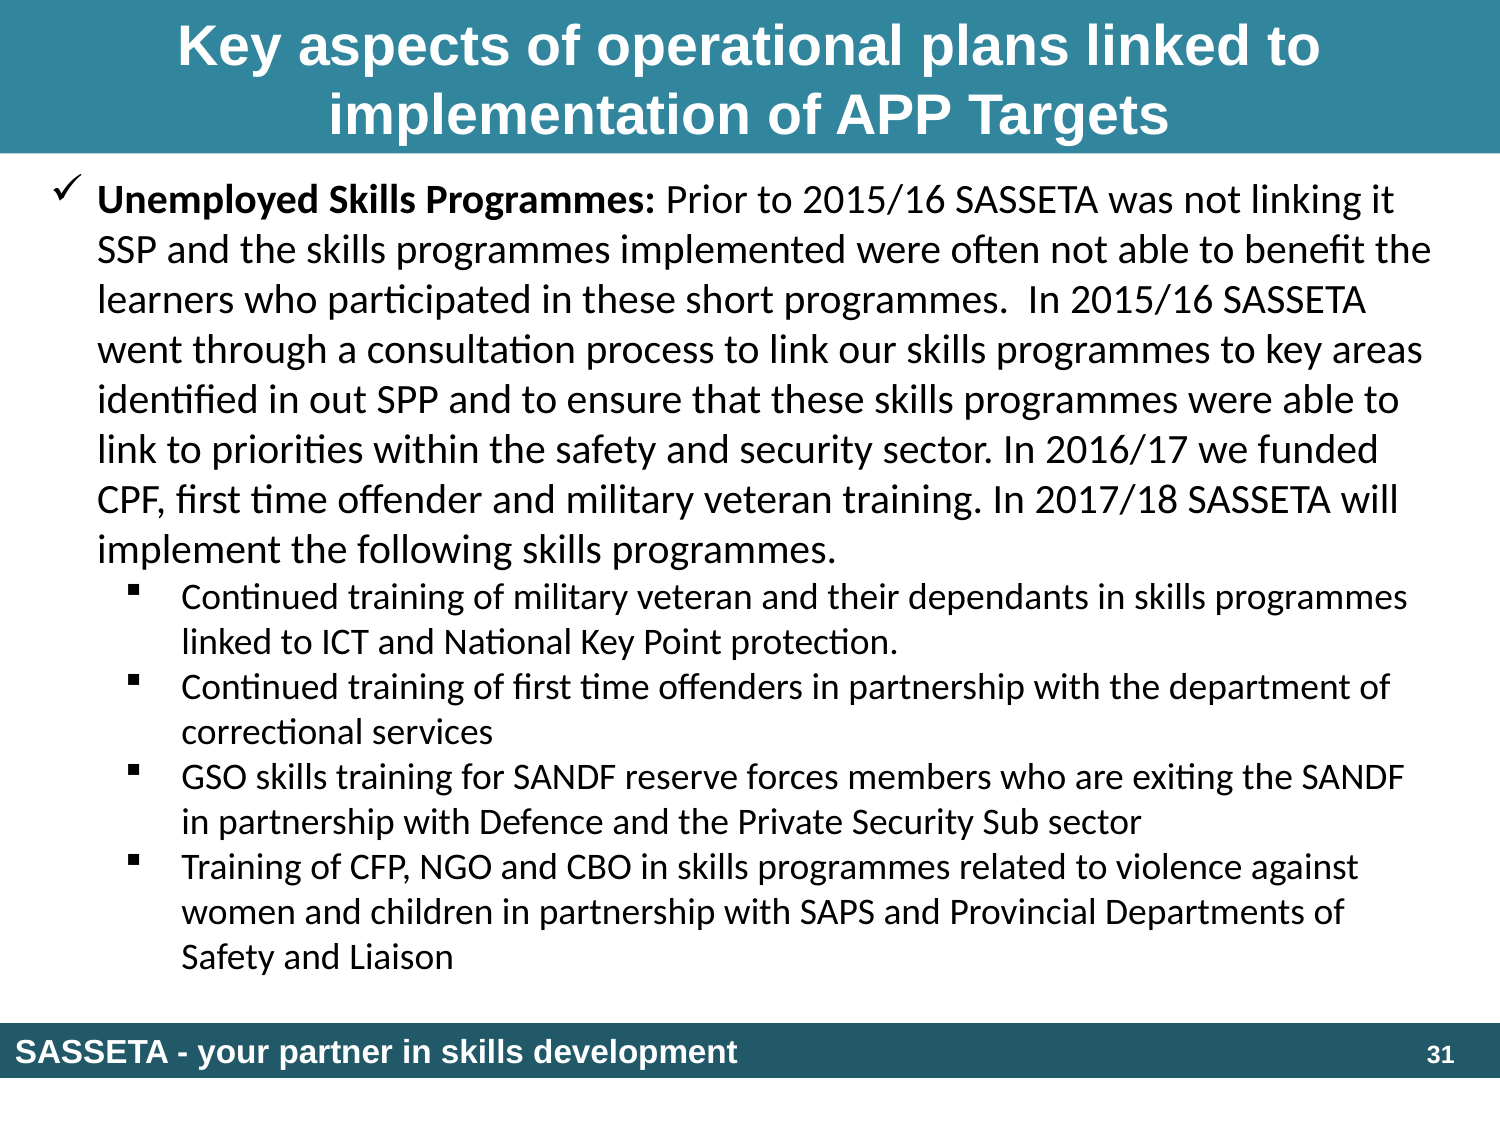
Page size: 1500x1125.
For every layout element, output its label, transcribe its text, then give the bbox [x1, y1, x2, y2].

text_box 31 [1381, 1031, 1500, 1076]
text_box SASSETA - your partner in skills development [0, 1023, 1500, 1078]
subtitle Unemployed Skills Programmes: Prior to 2015/16 SASSETA was not linking it SSP and the skills programmes implemented were often not able to benefit the learners who participated in these short programmes. In 2015/16 SASSETA went through a consultation process to link our skills programmes to key areas identified in out SPP and to ensure that these skills programmes were able to link to priorities within the safety and security sector. In 2016/17 we funded CPF, first time offender and military veteran training. In 2017/18 SASSETA will implement the following skills programmes. Continued training of military veteran and their dependants in skills programmes linked to ICT and National Key Point protection. Continued training of first time offenders in partnership with the department of correctional services GSO skills training for SANDF reserve forces members who are exiting the SANDF in partnership with Defence and the Private Security Sub sector Training of CFP, NGO and CBO in skills programmes related to violence against women and children in partnership with SAPS and Provincial Departments of Safety and Liaison [34, 163, 1453, 987]
title Key aspects of operational plans linked to implementation of APP Targets [0, 0, 1500, 154]
